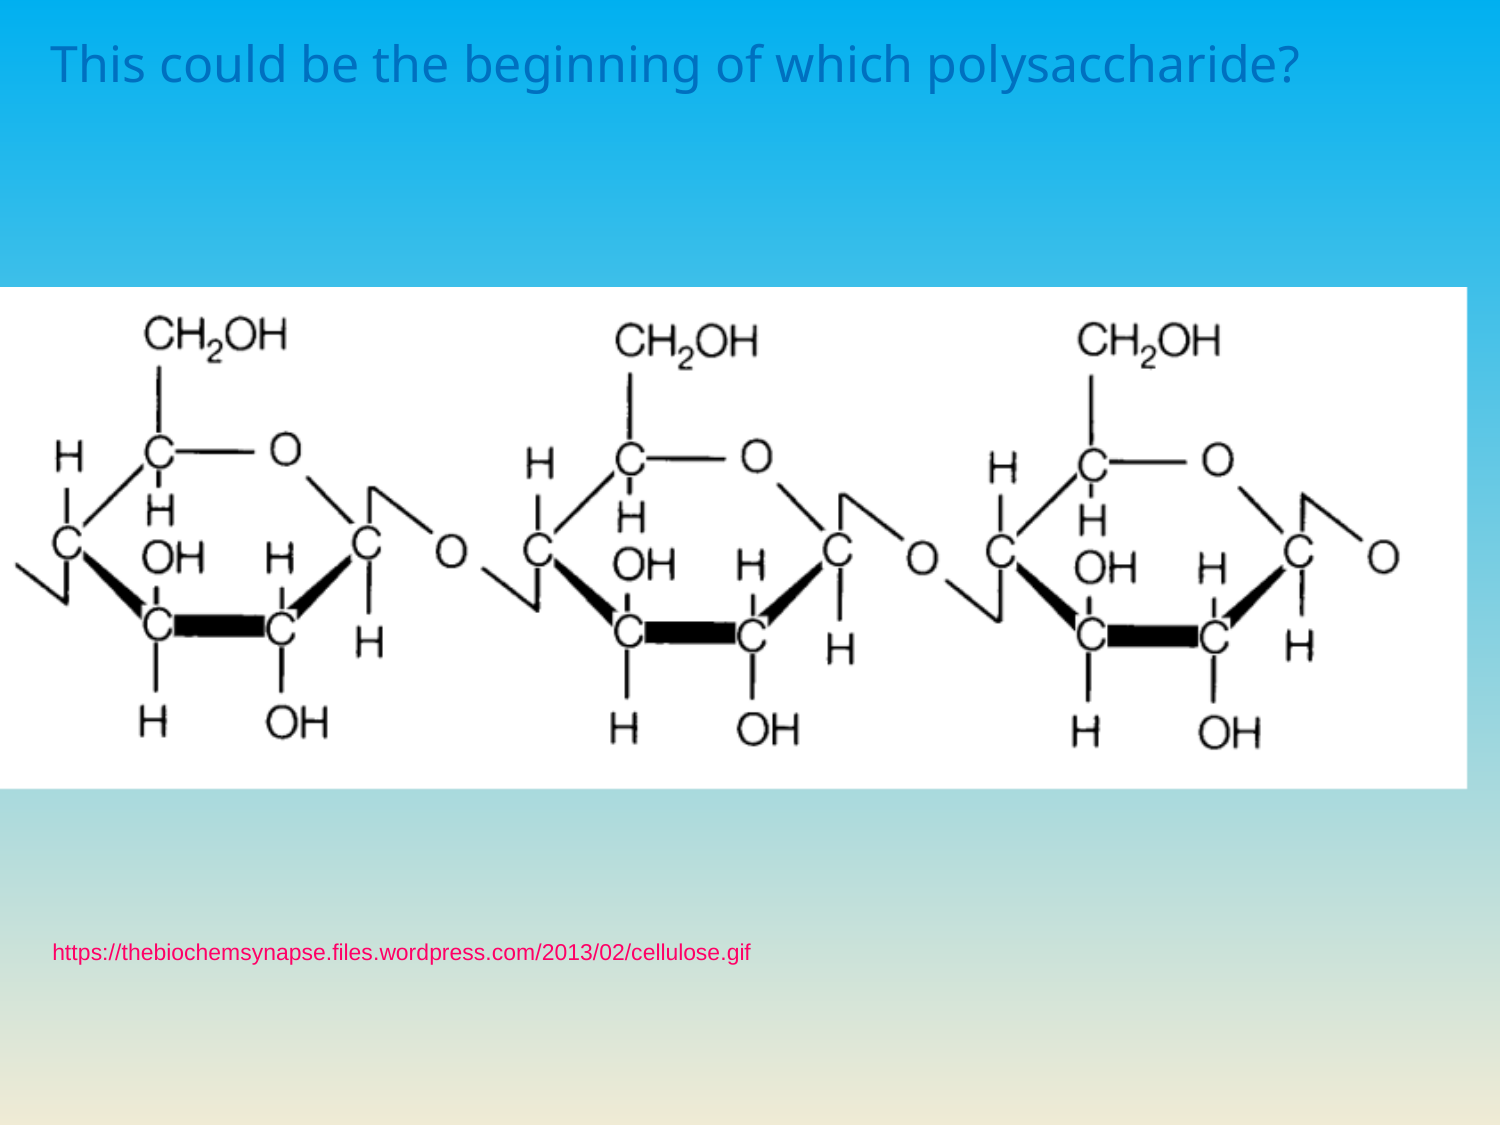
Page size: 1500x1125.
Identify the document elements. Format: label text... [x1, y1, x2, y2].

text_box This could be the beginning of which polysaccharide? [35, 24, 1316, 100]
picture [0, 287, 1496, 801]
text_box https://thebiochemsynapse.files.wordpress.com/2013/02/cellulose.gif [37, 930, 1463, 973]
